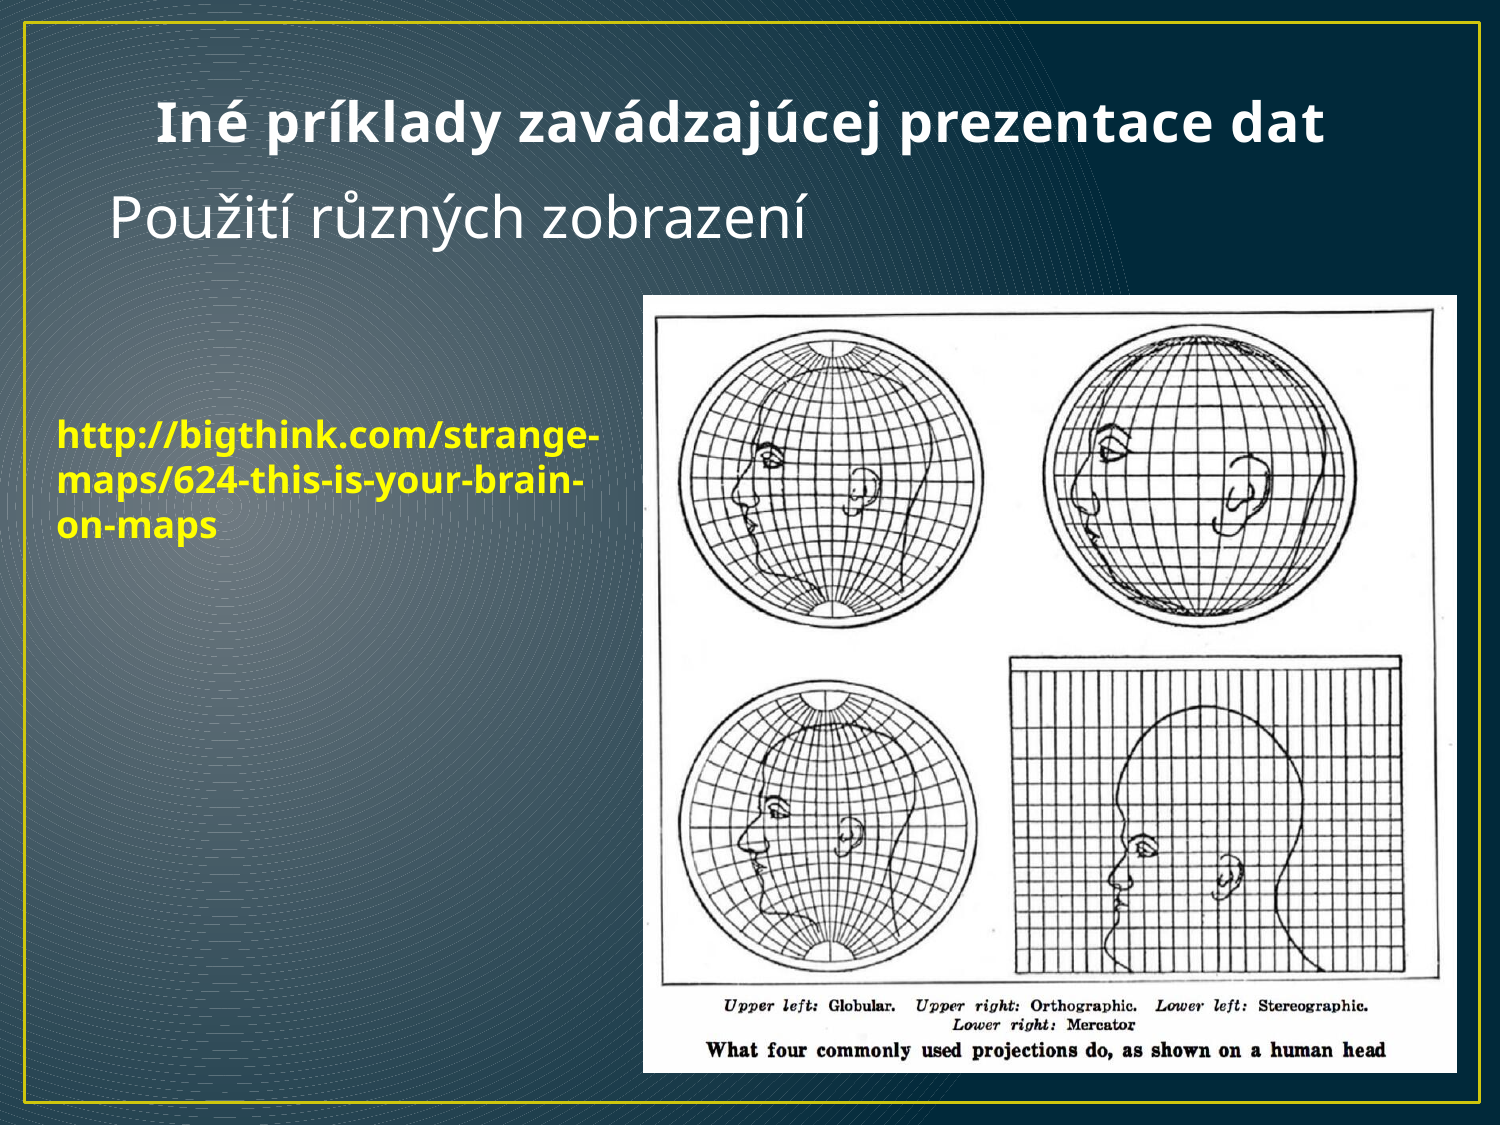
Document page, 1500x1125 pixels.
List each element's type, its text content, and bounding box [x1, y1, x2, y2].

text_box http://bigthink.com/strange-maps/624-this-is-your-brain-on-maps [41, 403, 621, 553]
text_box Iné príklady zavádzajúcej prezentace dat [74, 45, 1425, 161]
picture [643, 295, 1456, 1073]
list Použití různých zobrazení [33, 172, 1459, 1095]
